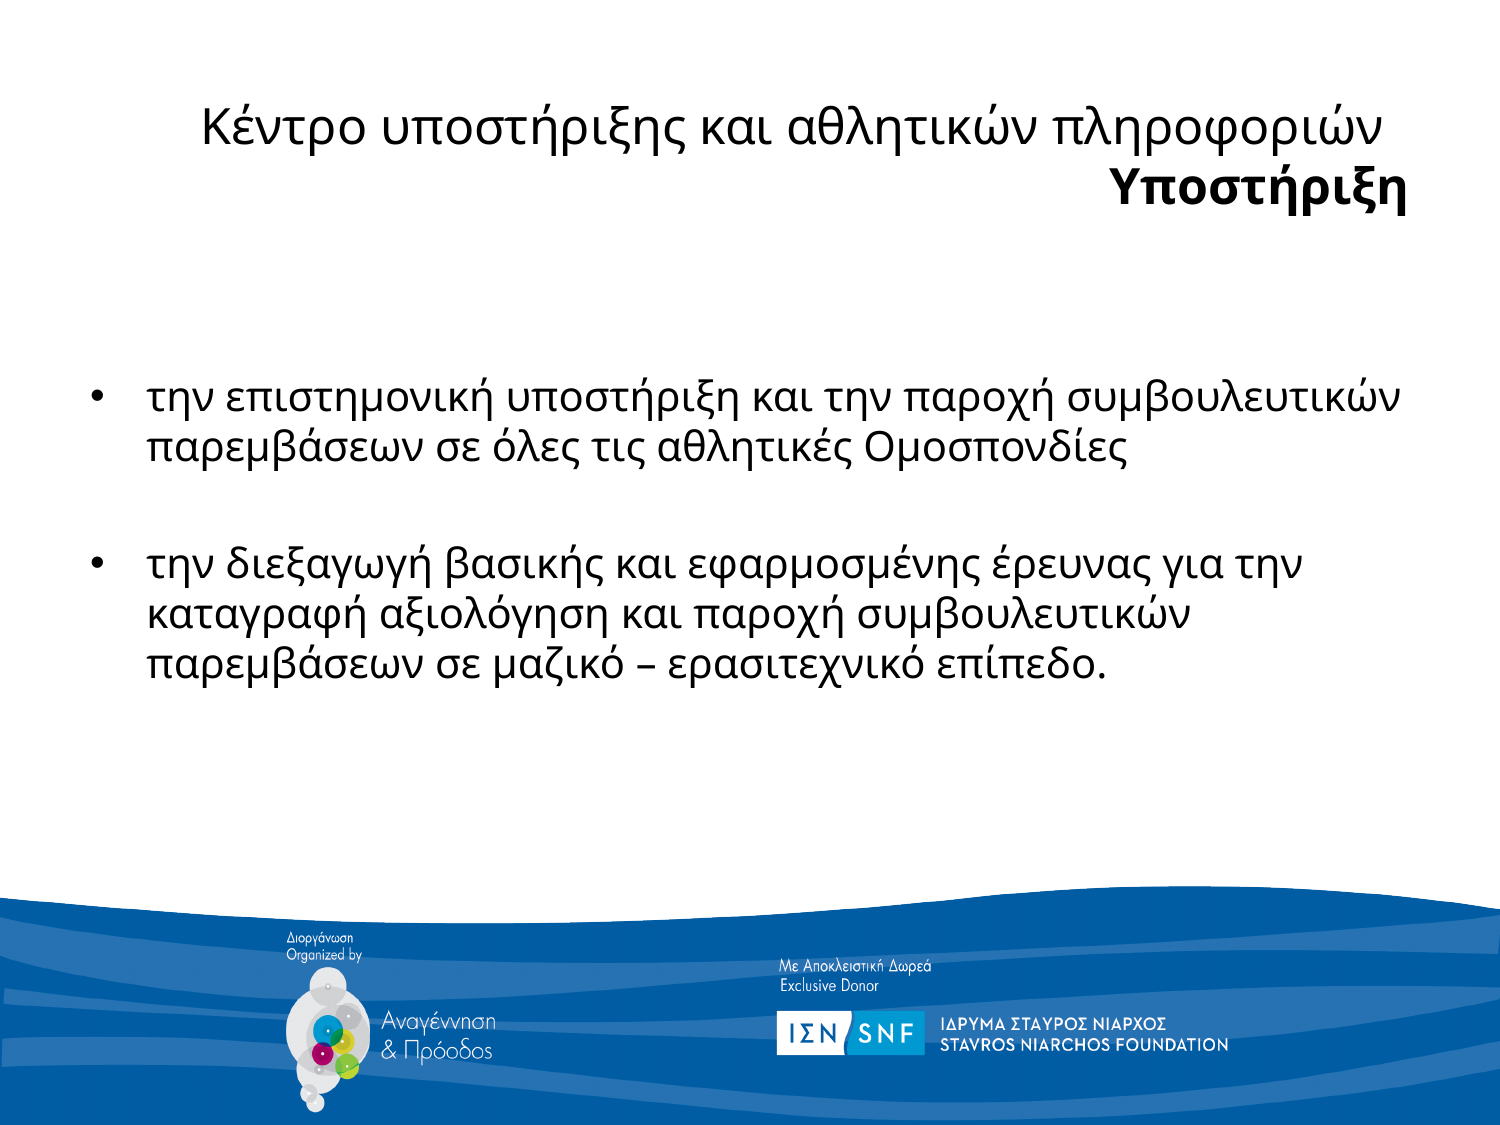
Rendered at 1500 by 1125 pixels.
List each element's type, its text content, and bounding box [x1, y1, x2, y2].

picture [0, 0, 1500, 1125]
list την επιστημονική υποστήριξη και την παροχή συμβουλευτικών παρεμβάσεων σε όλες τις αθλητικές Ομοσπονδίες την διεξαγωγή βασικής και εφαρμοσμένης έρευνας για την καταγραφή αξιολόγηση και παροχή συμβουλευτικών παρεμβάσεων σε μαζικό – ερασιτεχνικό επίπεδο. [75, 362, 1425, 925]
title Κέντρο υποστήριξης και αθλητικών πληροφοριών Υποστήριξη [75, 45, 1425, 325]
